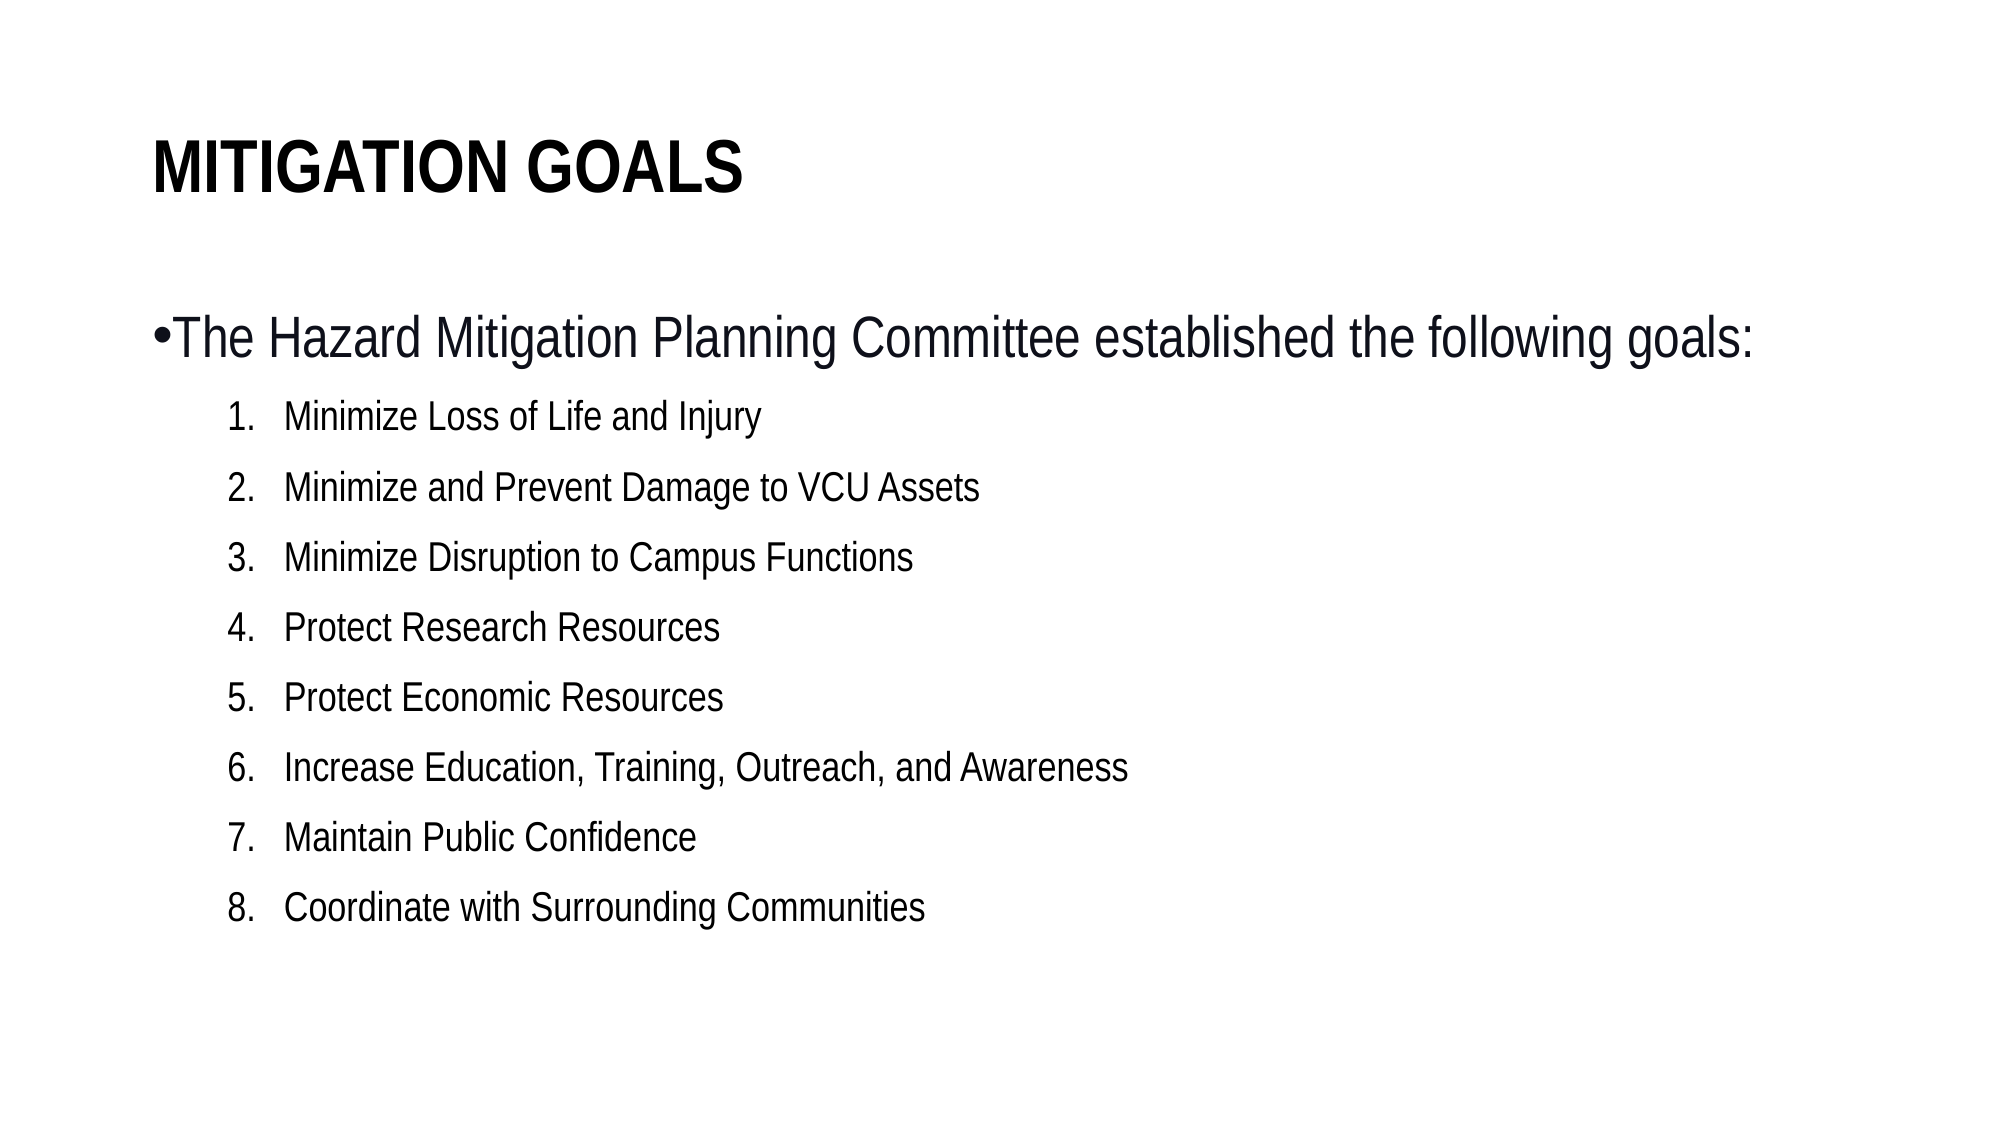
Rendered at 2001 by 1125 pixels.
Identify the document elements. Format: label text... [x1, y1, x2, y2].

list The Hazard Mitigation Planning Committee established the following goals: Minimize Loss of Life and Injury Minimize and Prevent Damage to VCU Assets Minimize Disruption to Campus Functions Protect Research Resources Protect Economic Resources Increase Education, Training, Outreach, and Awareness Maintain Public Confidence Coordinate with Surrounding Communities [137, 299, 1863, 1014]
title Mitigation Goals [137, 59, 1863, 278]
